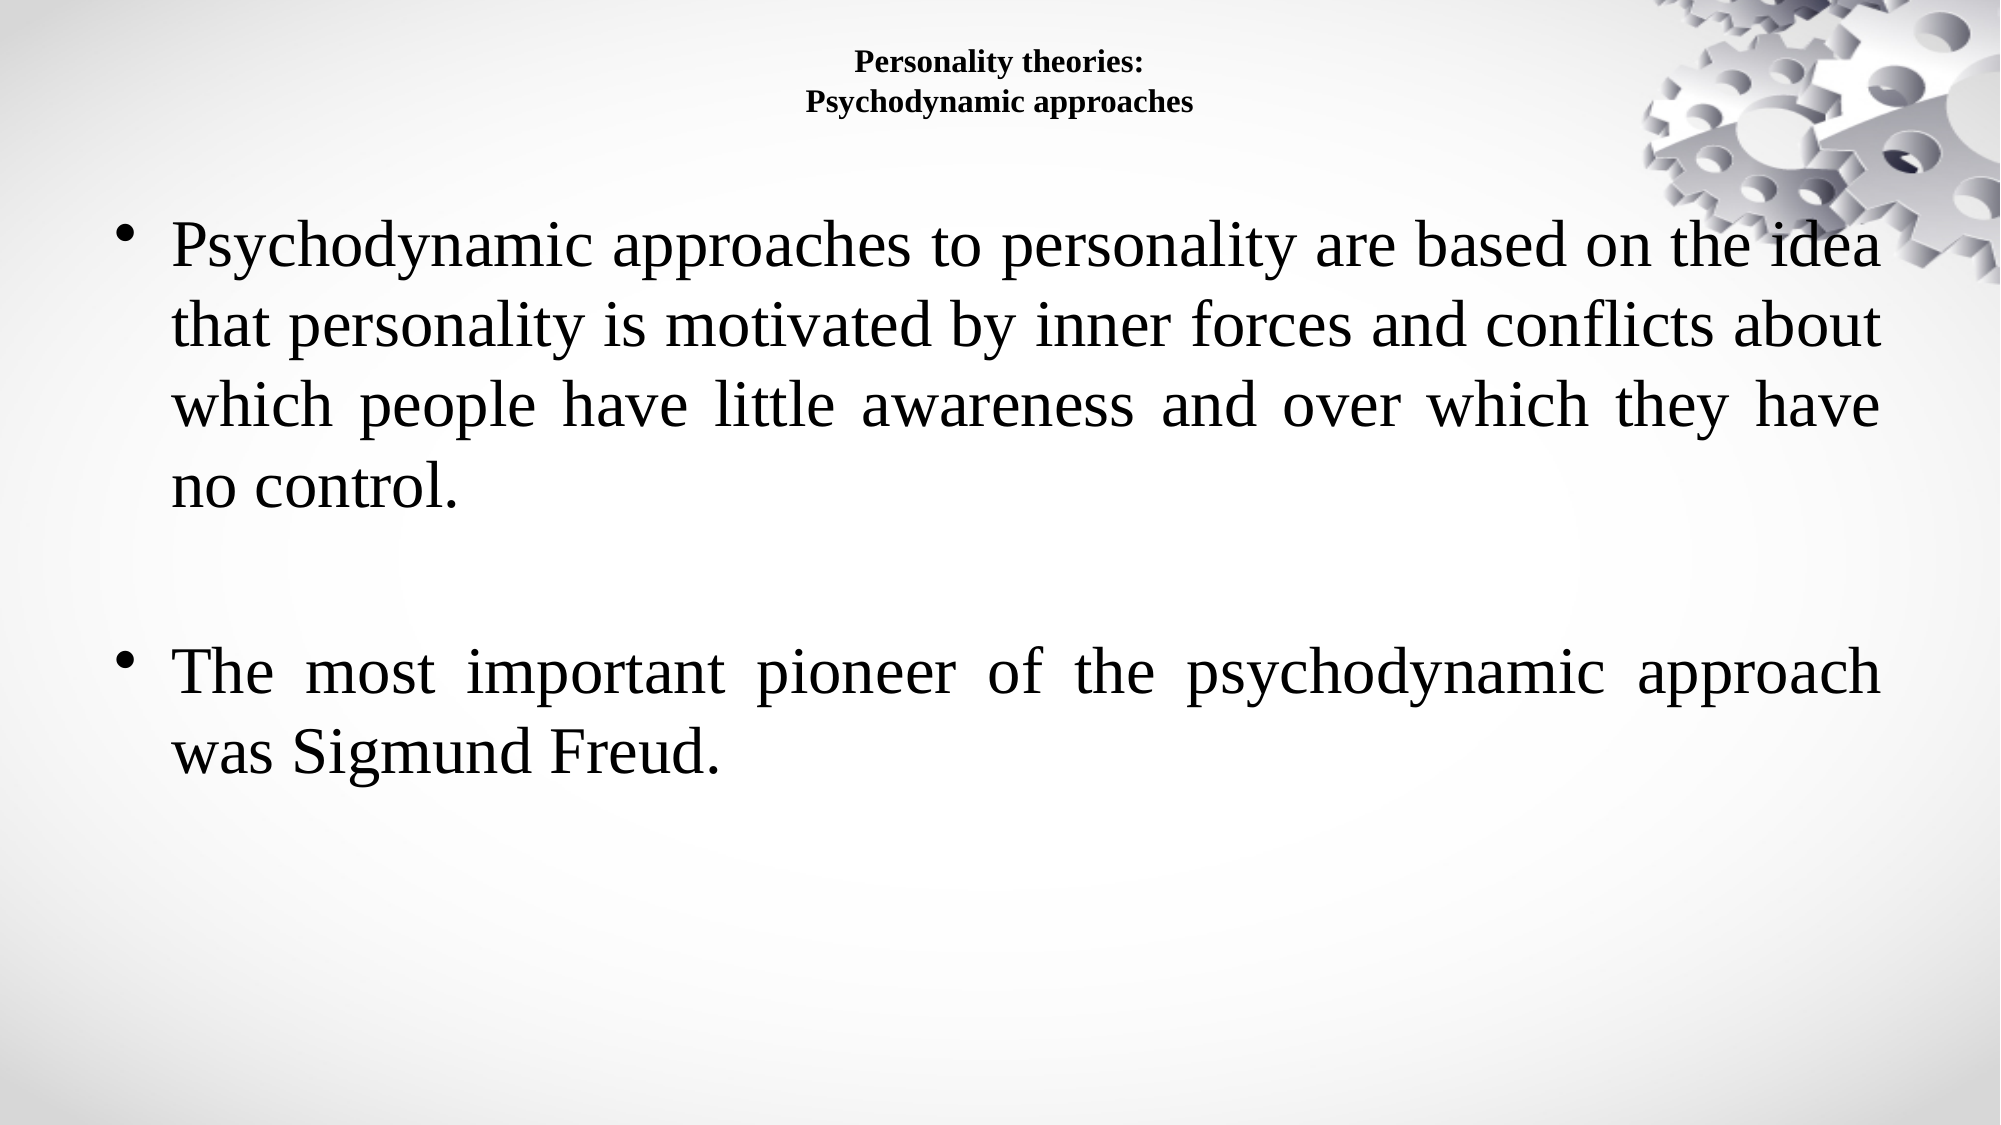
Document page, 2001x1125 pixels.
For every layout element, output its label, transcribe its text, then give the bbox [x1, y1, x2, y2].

title Personality theories: Psychodynamic approaches [99, 30, 1901, 127]
picture [0, 0, 2000, 1125]
list Psychodynamic approaches to personality are based on the idea that personality is motivated by inner forces and conflicts about which people have little awareness and over which they have no control. The most important pioneer of the psychodynamic approach was Sigmund Freud. [99, 192, 1901, 1006]
